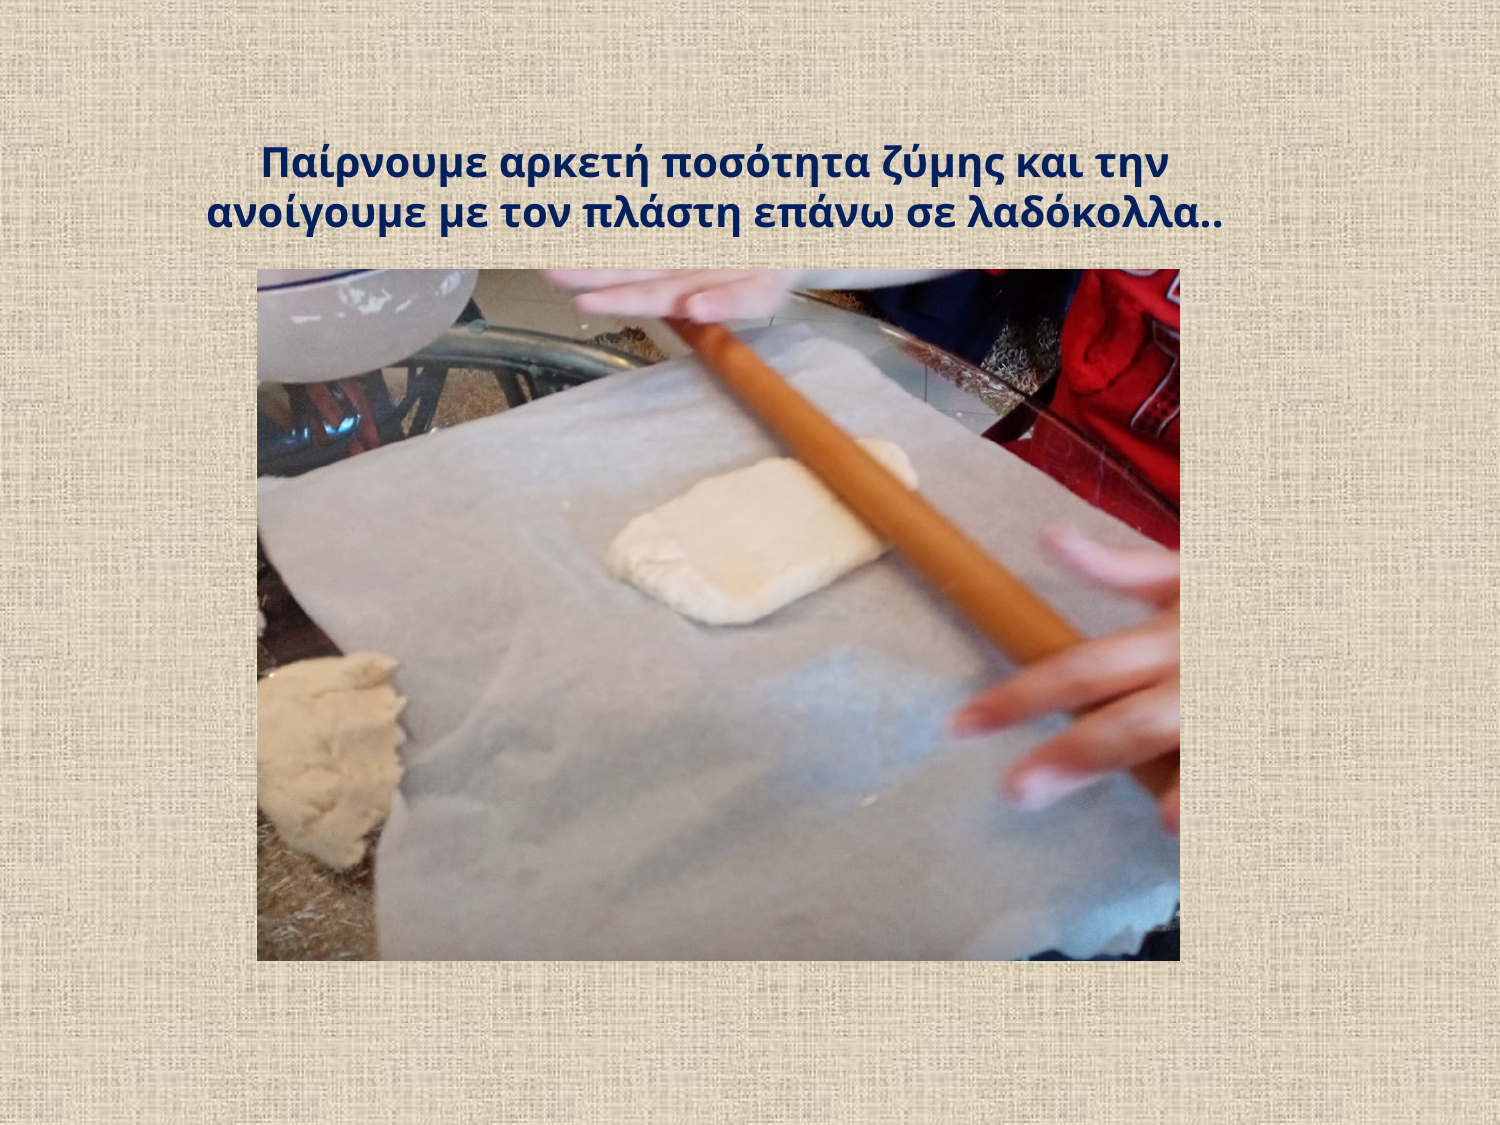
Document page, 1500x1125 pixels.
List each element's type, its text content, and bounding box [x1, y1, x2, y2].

text_box Παίρνουμε αρκετή ποσότητα ζύμης και την ανοίγουμε με τον πλάστη επάνω σε λαδόκολλα.. [164, 128, 1266, 244]
picture [0, 0, 1500, 1125]
